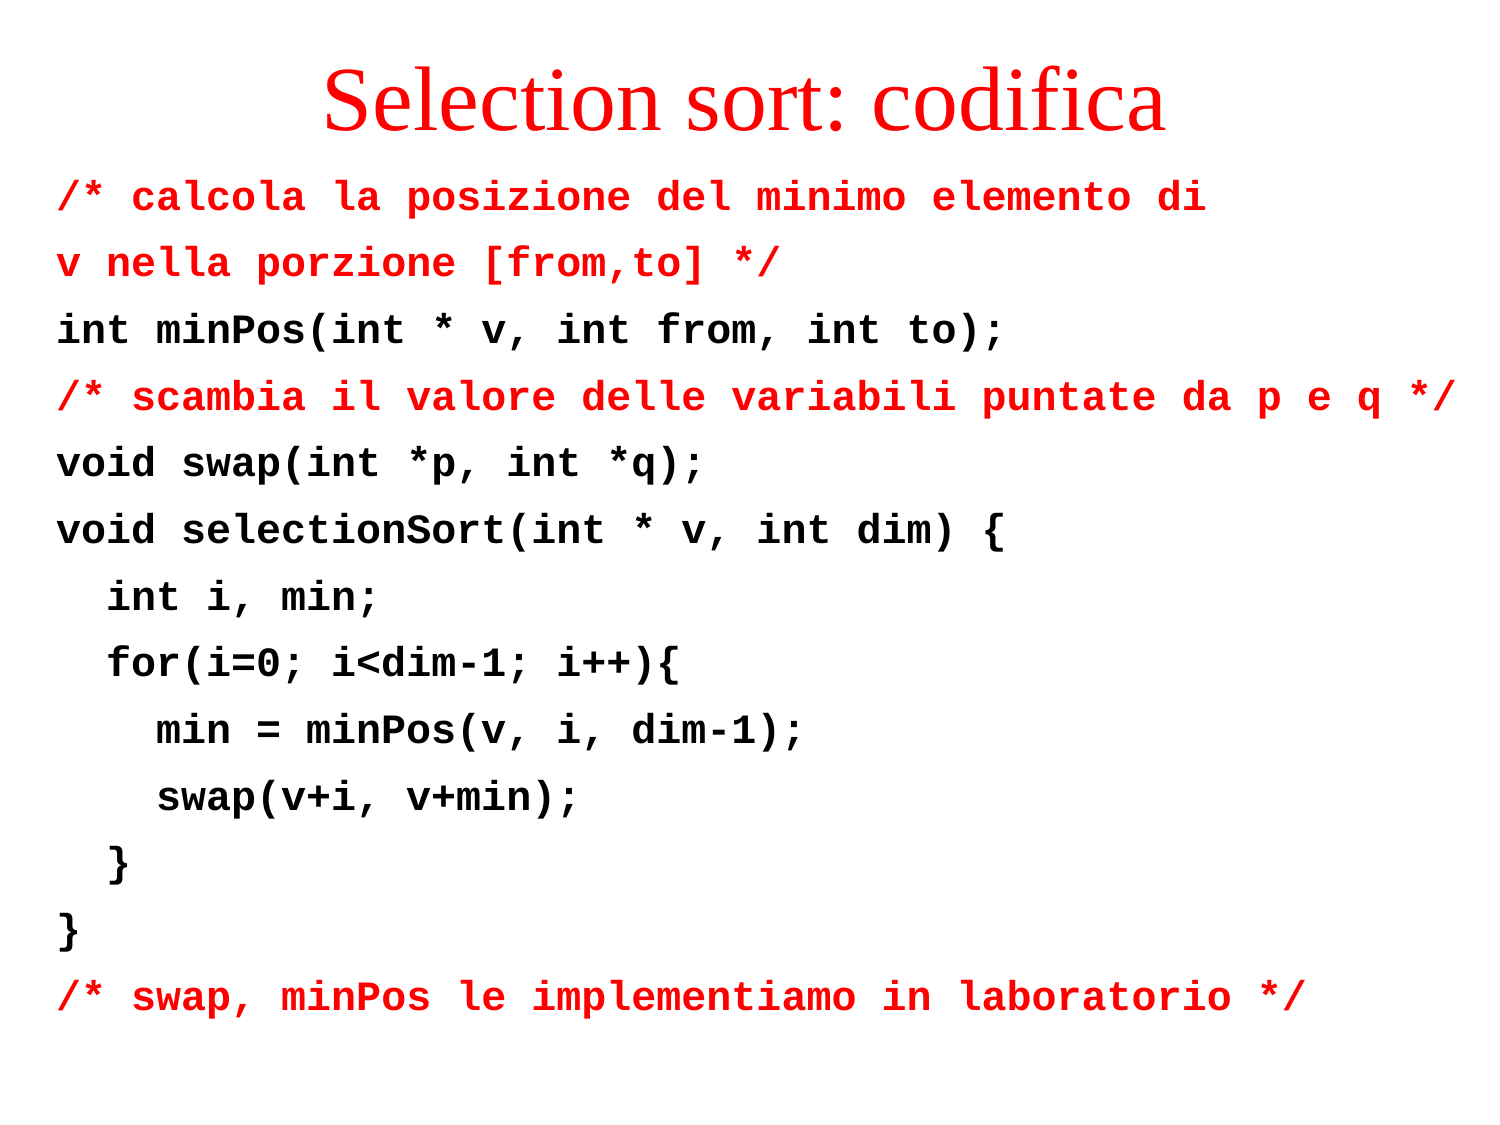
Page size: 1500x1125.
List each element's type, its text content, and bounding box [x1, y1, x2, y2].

title Selection sort: codifica [107, 0, 1383, 160]
list /* calcola la posizione del minimo elemento di v nella porzione [from,to] */ int minPos(int * v, int from, int to); /* scambia il valore delle variabili puntate da p e q */ void swap(int *p, int *q); void selectionSort(int * v, int dim) { int i, min; for(i=0; i<dim-1; i++){ min = minPos(v, i, dim-1); swap(v+i, v+min); } } /* swap, minPos le implementiamo in laboratorio */ [41, 160, 1500, 1024]
